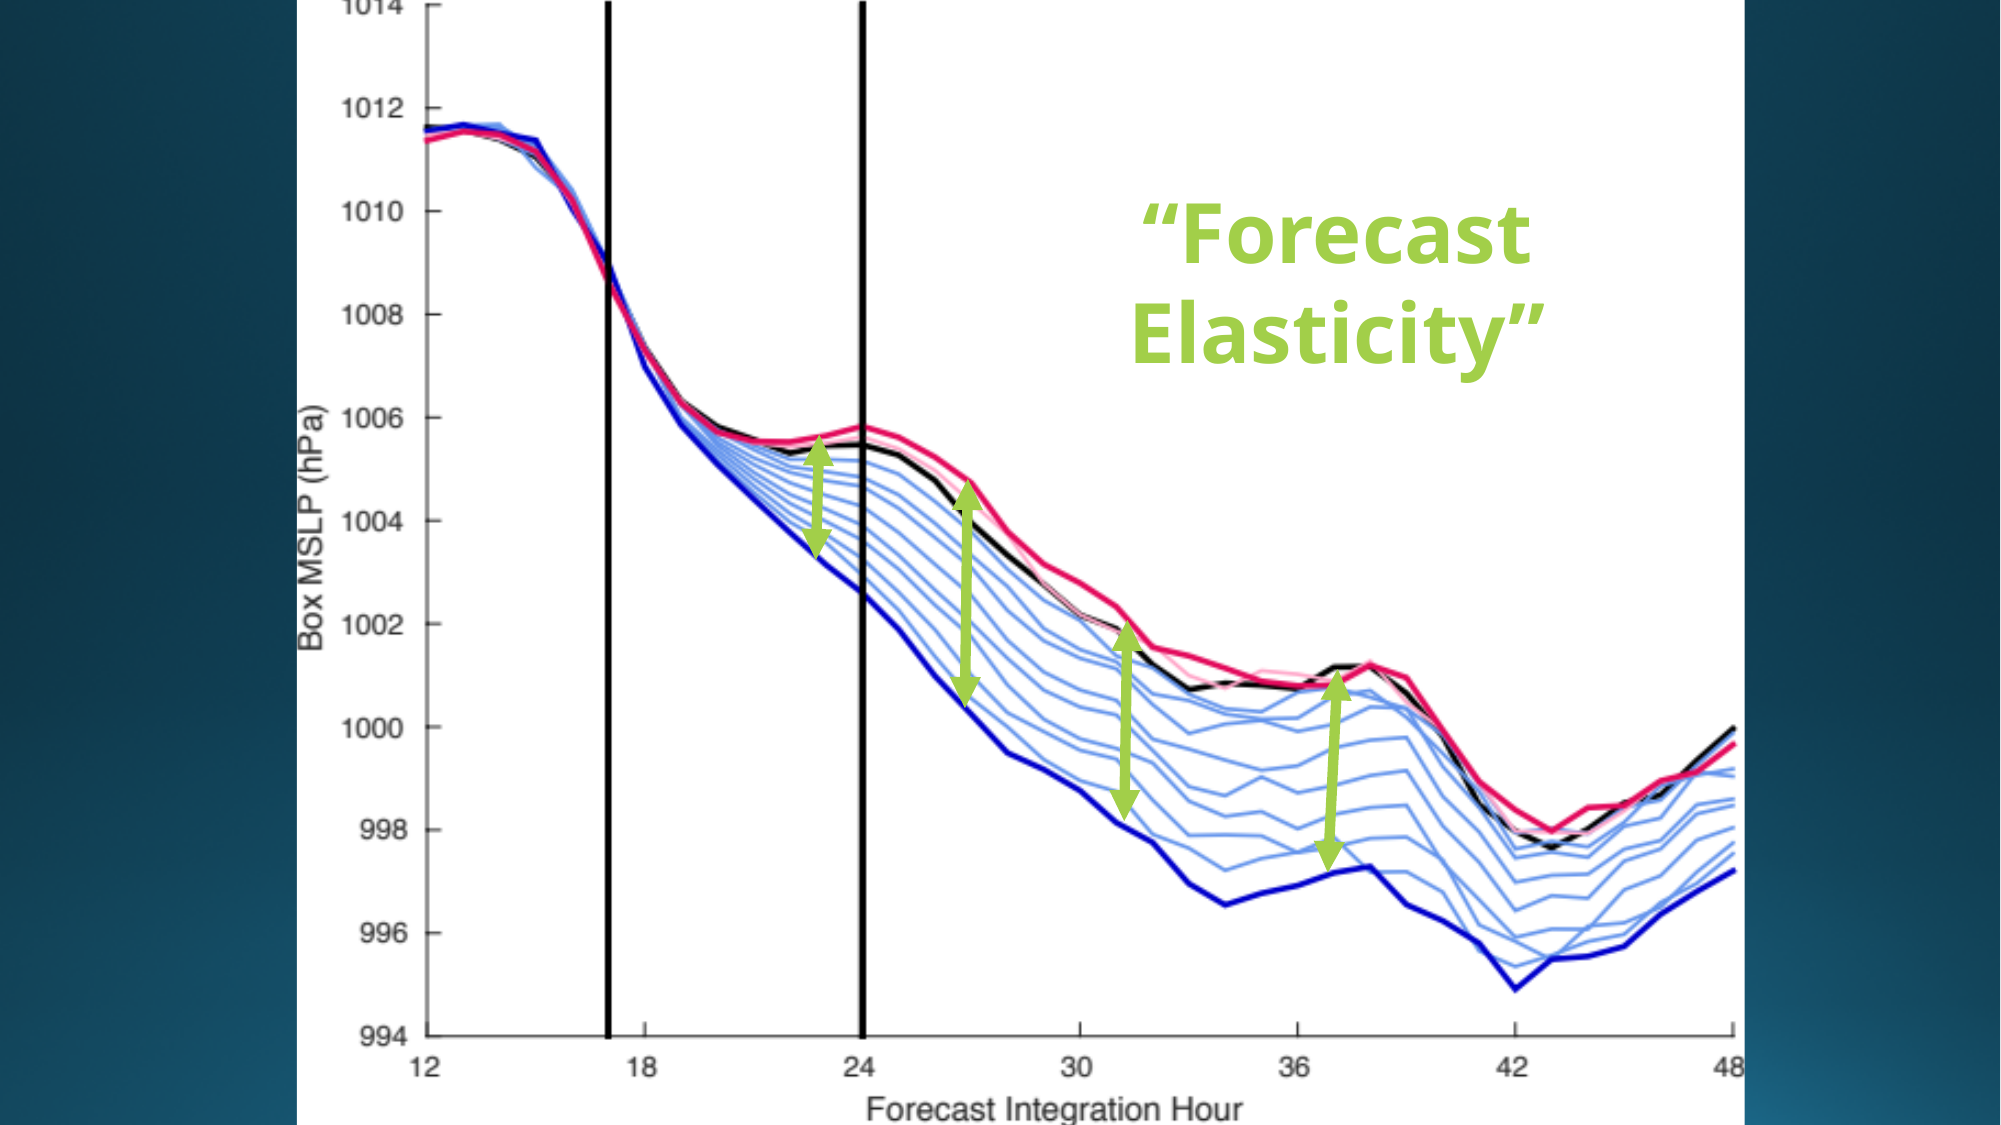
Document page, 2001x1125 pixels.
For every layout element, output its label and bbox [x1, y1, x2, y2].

text_box [1124, 619, 1128, 822]
picture [0, 0, 2001, 1125]
text_box [964, 478, 968, 709]
text_box [1327, 669, 1338, 873]
text_box [815, 434, 820, 561]
